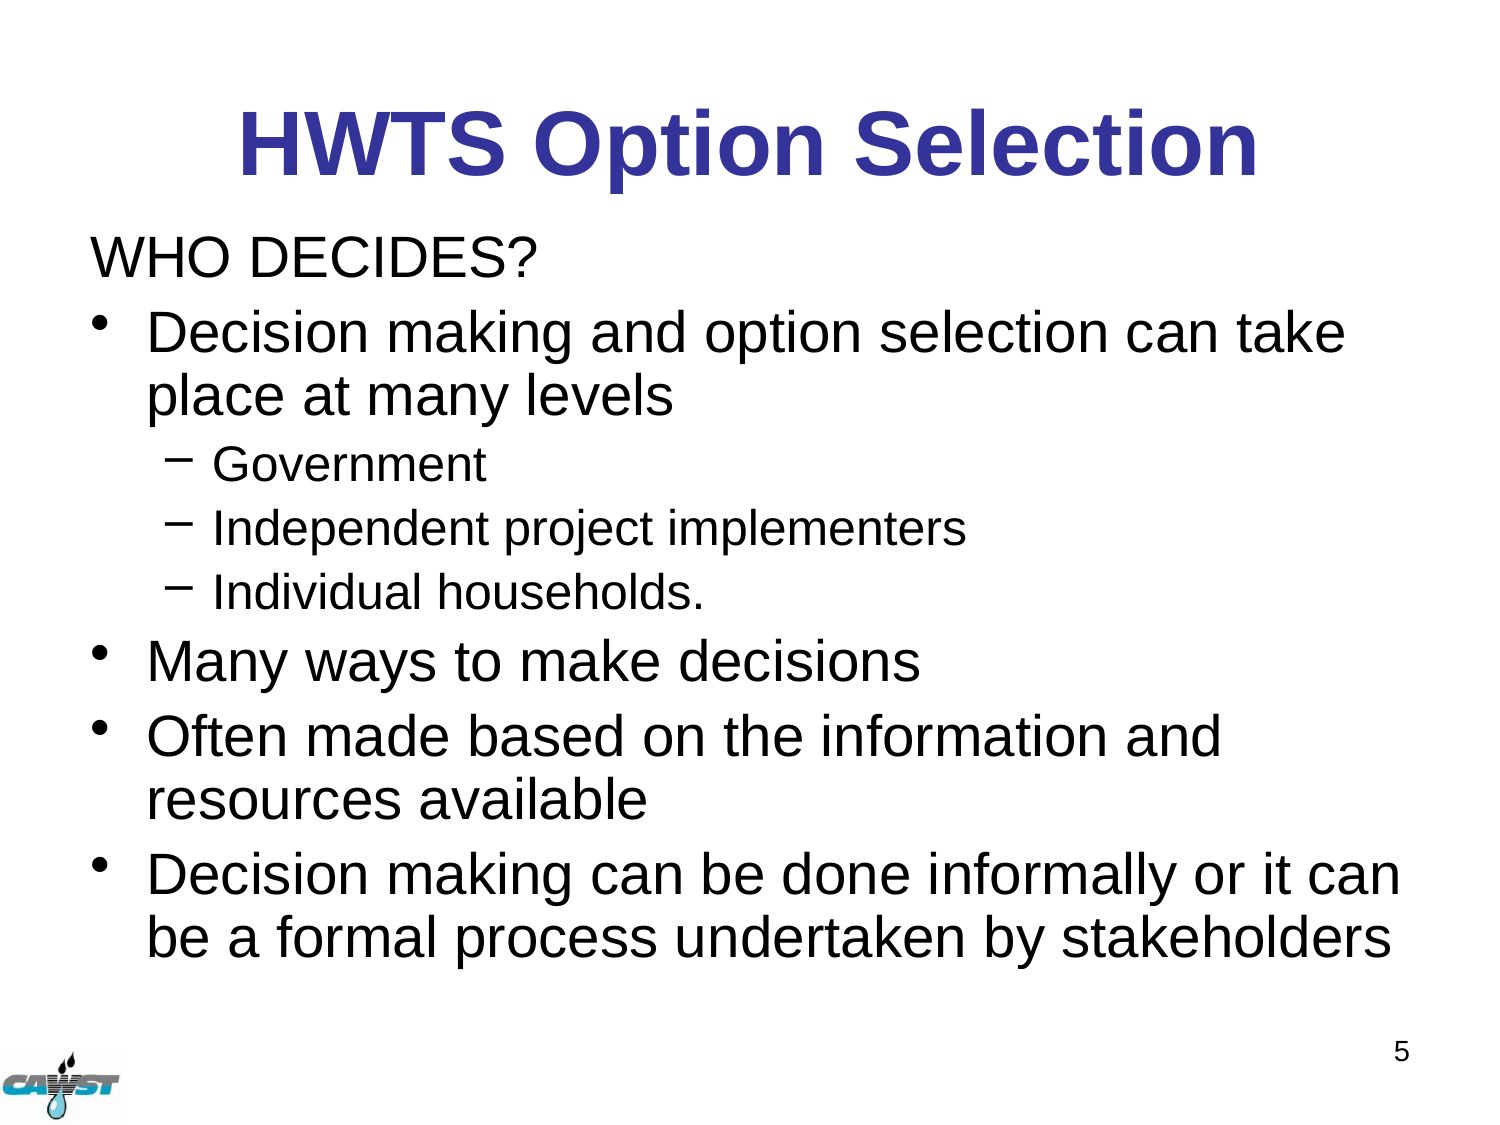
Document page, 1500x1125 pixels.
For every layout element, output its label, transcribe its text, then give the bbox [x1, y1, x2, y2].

slide_number 5 [1074, 1024, 1425, 1103]
picture [0, 1048, 123, 1125]
title HWTS Option Selection [75, 45, 1425, 220]
list WHO DECIDES? Decision making and option selection can take place at many levels Government Independent project implementers Individual households. Many ways to make decisions Often made based on the information and resources available Decision making can be done informally or it can be a formal process undertaken by stakeholders [75, 220, 1425, 1005]
